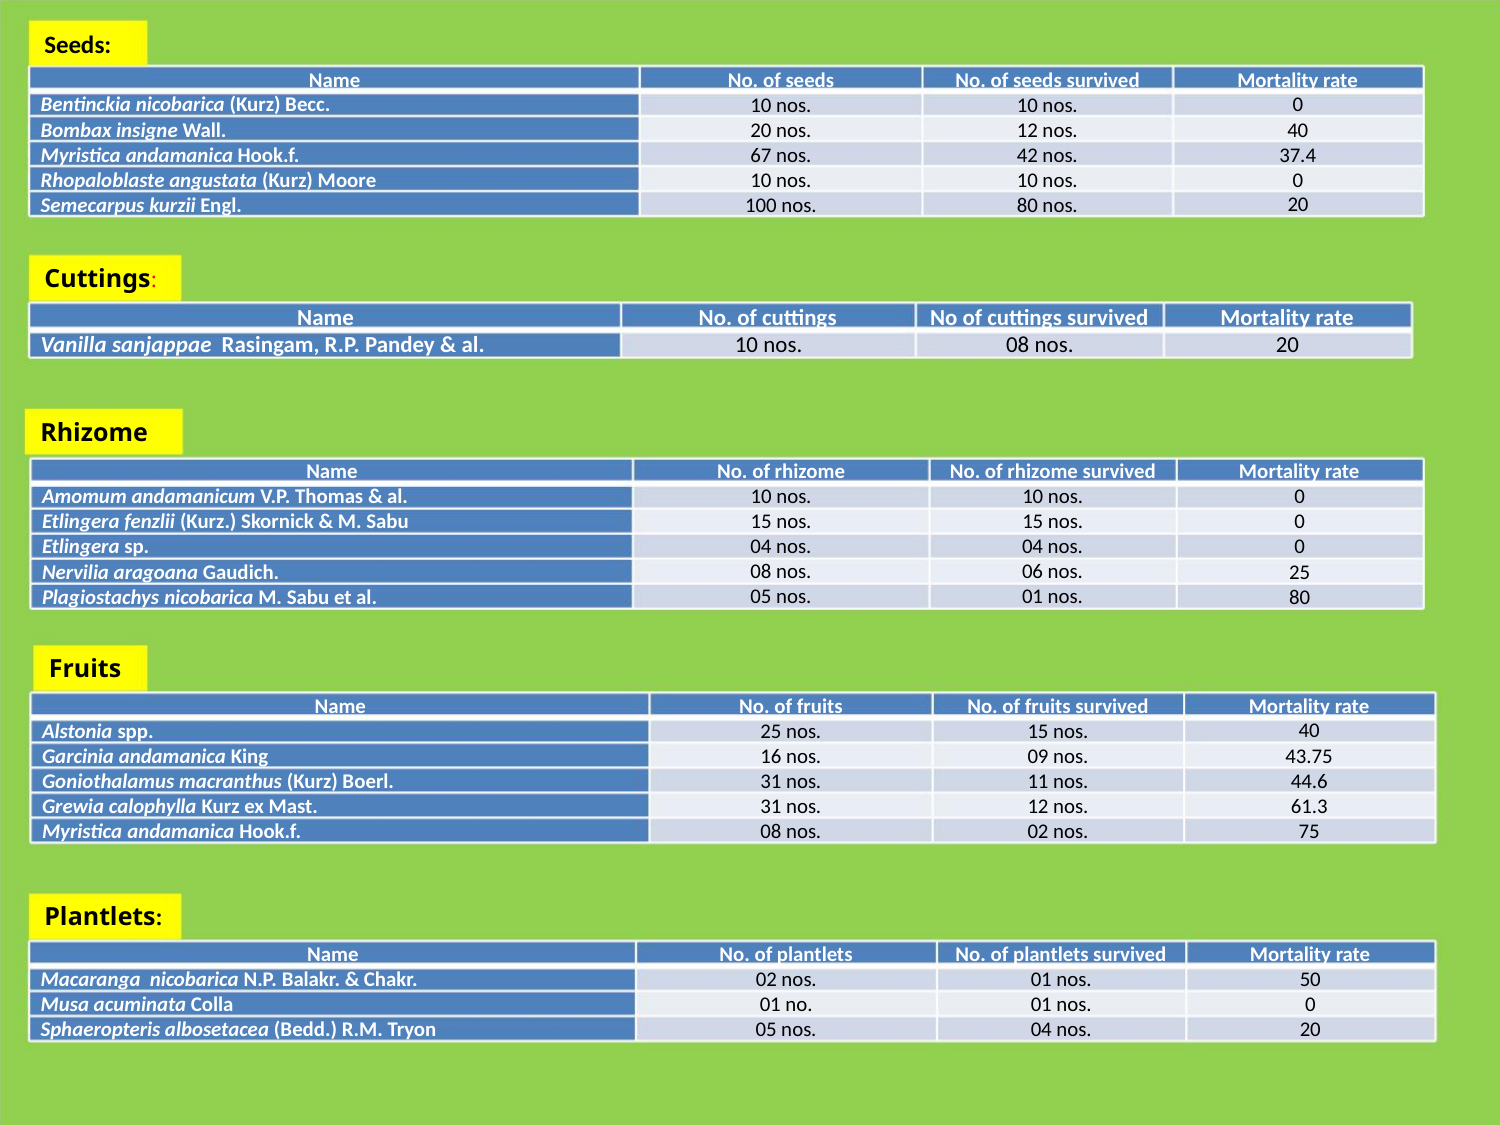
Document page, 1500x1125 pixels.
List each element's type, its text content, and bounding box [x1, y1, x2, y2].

text_box Mortality rate [1237, 70, 1384, 92]
text_box No. of fruits survived 15 nos. 09 nos. [967, 696, 1174, 768]
text_box 20 [1287, 195, 1334, 217]
text_box Name Alstonia spp. Garcinia andamanica King Goniothalamus macranthus (Kurz) Boerl. Grewia calophylla Kurz ex Mast. Myristica andamanica Hook.f. [42, 696, 420, 843]
text_box Sphaeropteris albosetacea (Bedd.) R.M. Tryon [40, 1019, 463, 1041]
text_box 40 43.75 44.6 61.3 75 [1285, 721, 1358, 843]
text_box No. of seeds 10 nos. 20 nos. 67 nos. 10 nos. 100 nos. [727, 70, 860, 217]
text_box No. of fruits 25 nos. 16 nos. [739, 696, 868, 768]
text_box Seeds: [44, 33, 137, 59]
text_box 04 nos. 08 nos. 05 nos. [750, 537, 837, 609]
text_box Plantlets: [44, 902, 181, 931]
text_box 50 0 20 [1299, 969, 1346, 1041]
text_box No. of plantlets 02 nos. 01 no. [719, 944, 879, 1016]
text_box 0 40 37.4 0 [1279, 95, 1342, 192]
text_box Name Vanilla sanjappae Rasingam, R.P. Pandey & al. [40, 306, 512, 358]
text_box No. of rhizome survived 10 nos. 15 nos. [949, 462, 1181, 534]
text_box 42 nos. 10 nos. 80 nos. [1016, 145, 1103, 217]
text_box 0 0 0 25 80 [1289, 487, 1336, 609]
text_box 04 nos. 06 nos. 01 nos. [1022, 537, 1109, 609]
text_box Bentinckia nicobarica (Kurz) Becc. Bombax insigne Wall. Myristica andamanica Hook.f. Rhopaloblaste angustata (Kurz) Moore Semecarpus kurzii Engl. [40, 95, 403, 217]
text_box Rhizome [40, 418, 170, 447]
text_box 31 nos. 31 nos. 08 nos. [760, 771, 847, 843]
text_box No. of plantlets survived [955, 944, 1192, 966]
text_box No. of cuttings 10 nos. [698, 306, 863, 358]
text_box No. of rhizome 10 nos. 15 nos. [717, 462, 871, 534]
text_box 11 nos. 12 nos. 02 nos. [1027, 771, 1114, 843]
text_box Fruits [48, 654, 144, 683]
text_box Mortality rate [1249, 944, 1397, 966]
text_box Name Amomum andamanicum V.P. Thomas & al. Etlingera fenzlii (Kurz.) Skornick & M. Sabu Etlingera sp. Nervilia aragoana Gaudich. Plagiostachys nicobarica M. Sabu et al. [42, 462, 438, 609]
text_box No. of seeds survived 10 nos. 12 nos. [955, 70, 1165, 142]
text_box Mortality rate 20 [1220, 306, 1380, 358]
text_box [0, 0, 1500, 1125]
text_box 05 nos. [755, 1019, 842, 1041]
text_box Cuttings: [44, 264, 177, 293]
text_box Name [308, 70, 386, 92]
text_box Mortality rate [1238, 462, 1386, 484]
text_box No of cuttings survived 08 nos. [930, 306, 1174, 358]
text_box 01 nos. 01 nos. 04 nos. [1030, 969, 1117, 1041]
text_box Mortality rate [1248, 696, 1396, 718]
text_box Name Macaranga nicobarica N.P. Balakr. & Chakr. Musa acuminata Colla [40, 944, 450, 1016]
